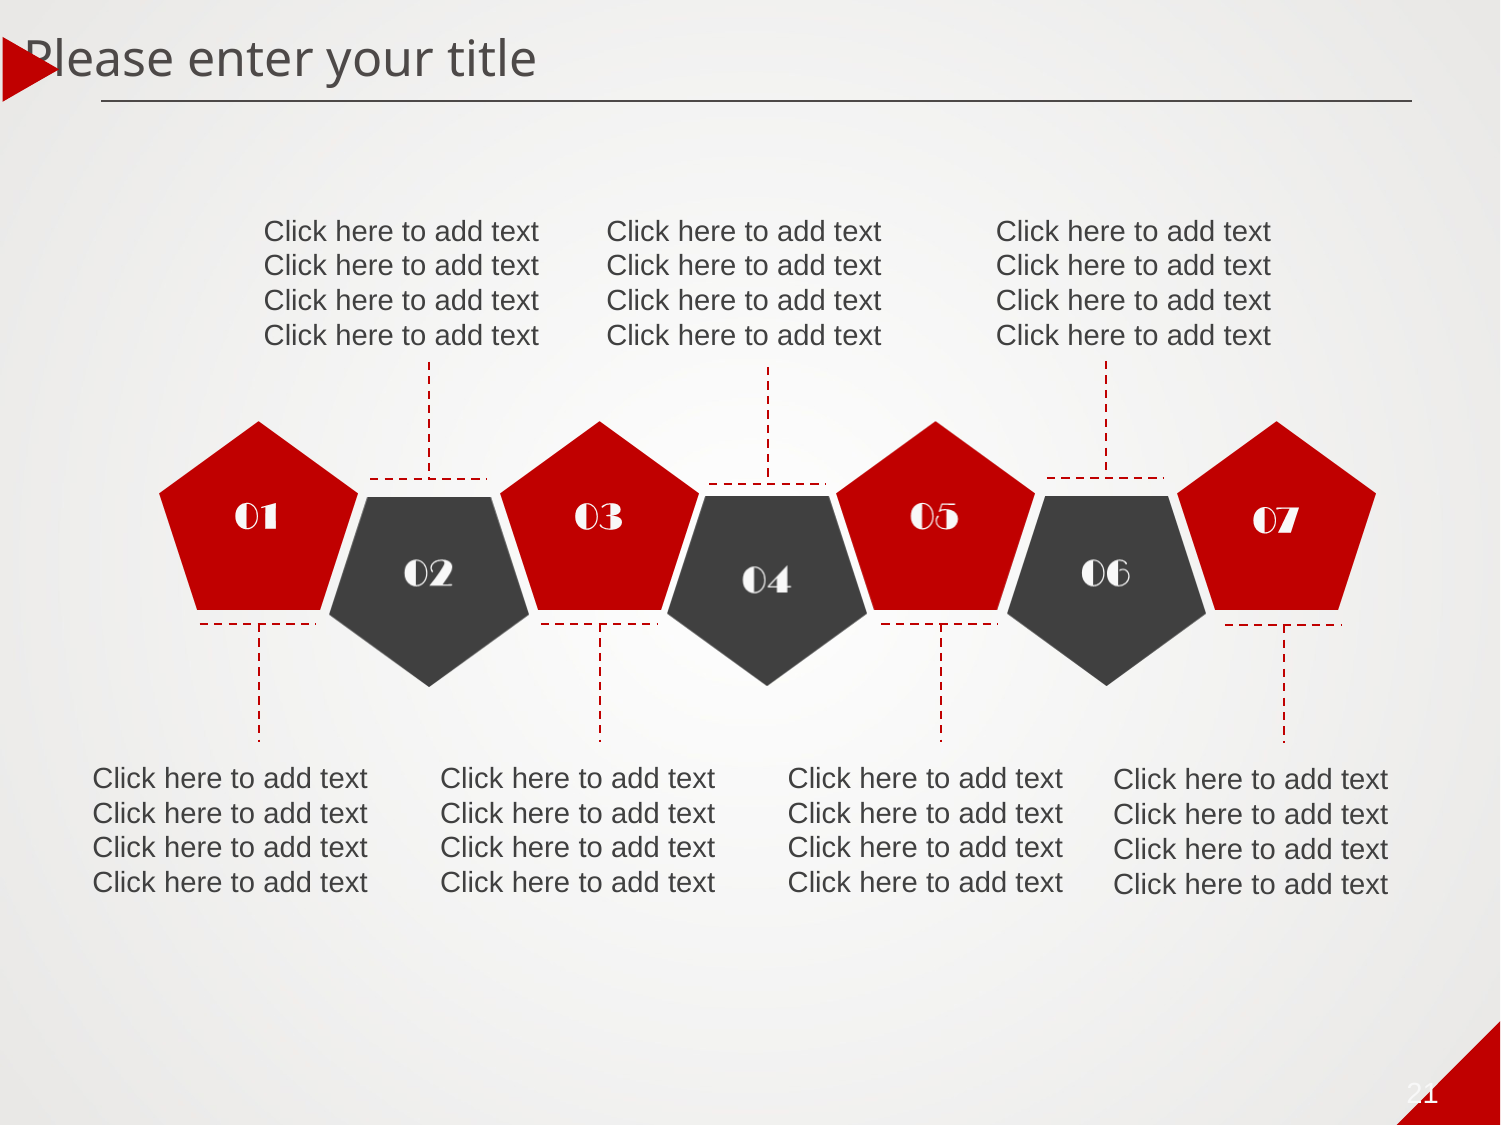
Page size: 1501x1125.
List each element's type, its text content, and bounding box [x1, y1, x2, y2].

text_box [962, 204, 1305, 479]
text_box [761, 623, 1090, 909]
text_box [53, 623, 407, 909]
text_box Please enter your title [8, 18, 553, 94]
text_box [572, 204, 916, 486]
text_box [1069, 625, 1433, 910]
text_box [2, 36, 60, 102]
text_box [230, 204, 572, 480]
picture [0, 0, 1501, 1125]
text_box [407, 623, 749, 909]
